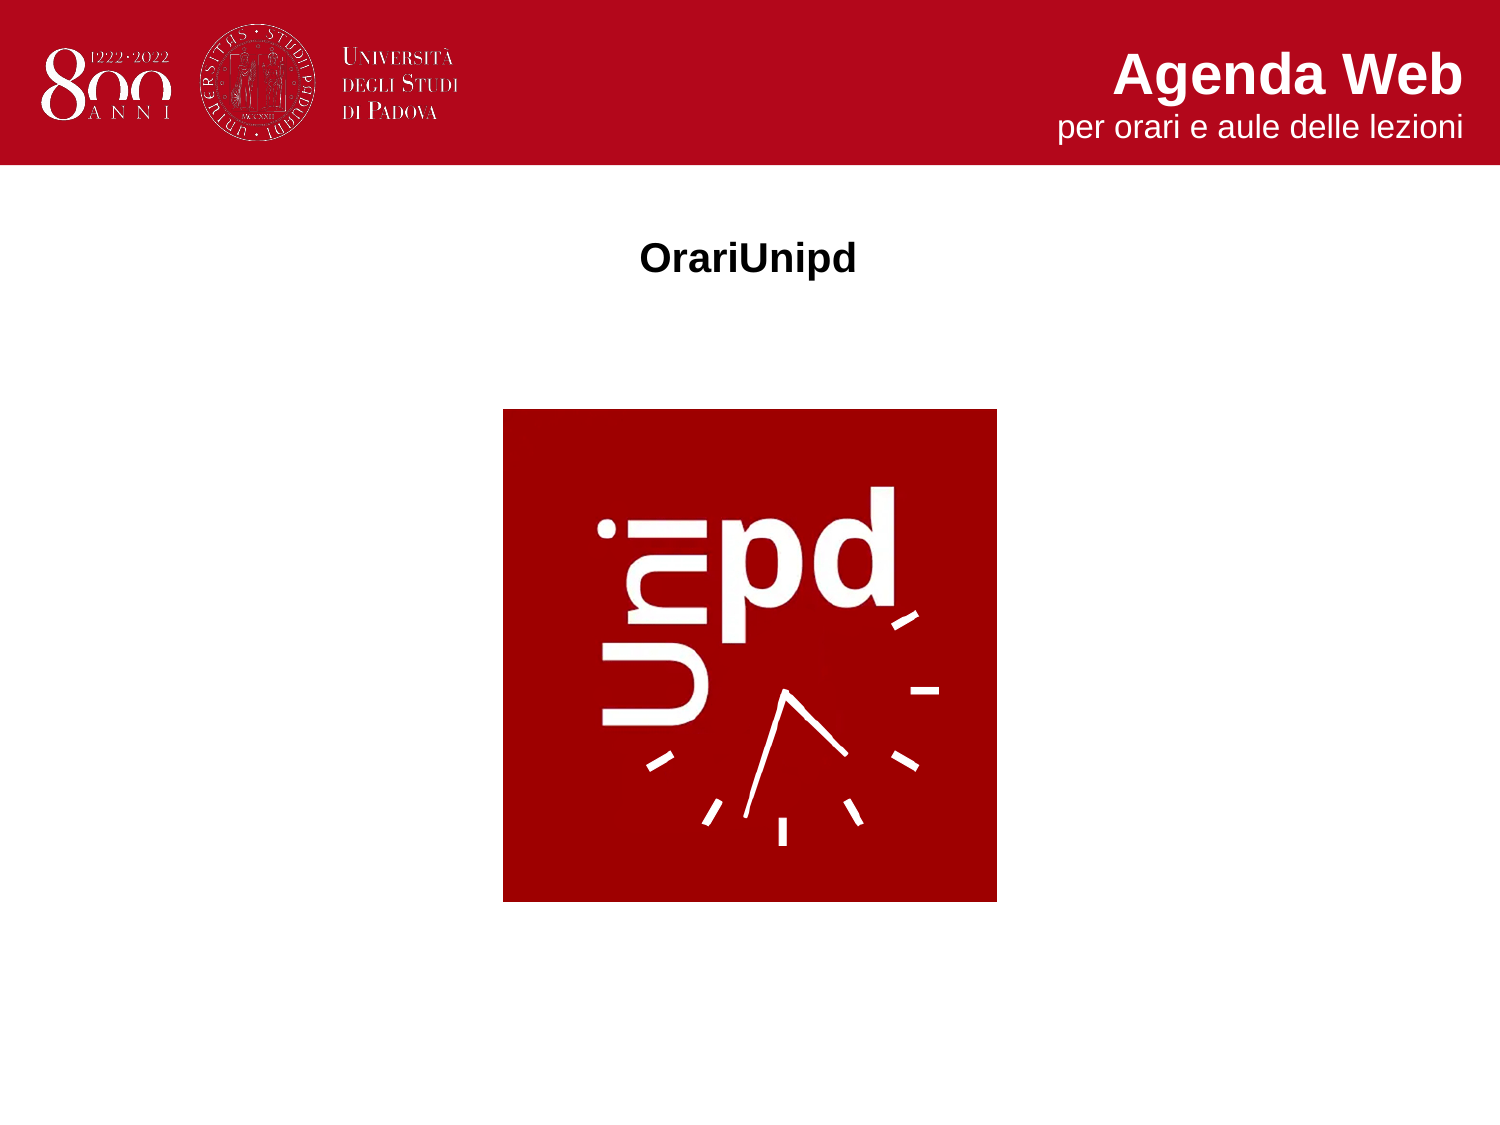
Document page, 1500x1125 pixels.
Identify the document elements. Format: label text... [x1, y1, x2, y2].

text_box OrariUnipd [0, 223, 1499, 289]
text_box Agenda Web per orari e aule delle lezioni [679, 0, 1500, 166]
picture [503, 409, 997, 902]
picture [41, 24, 457, 141]
